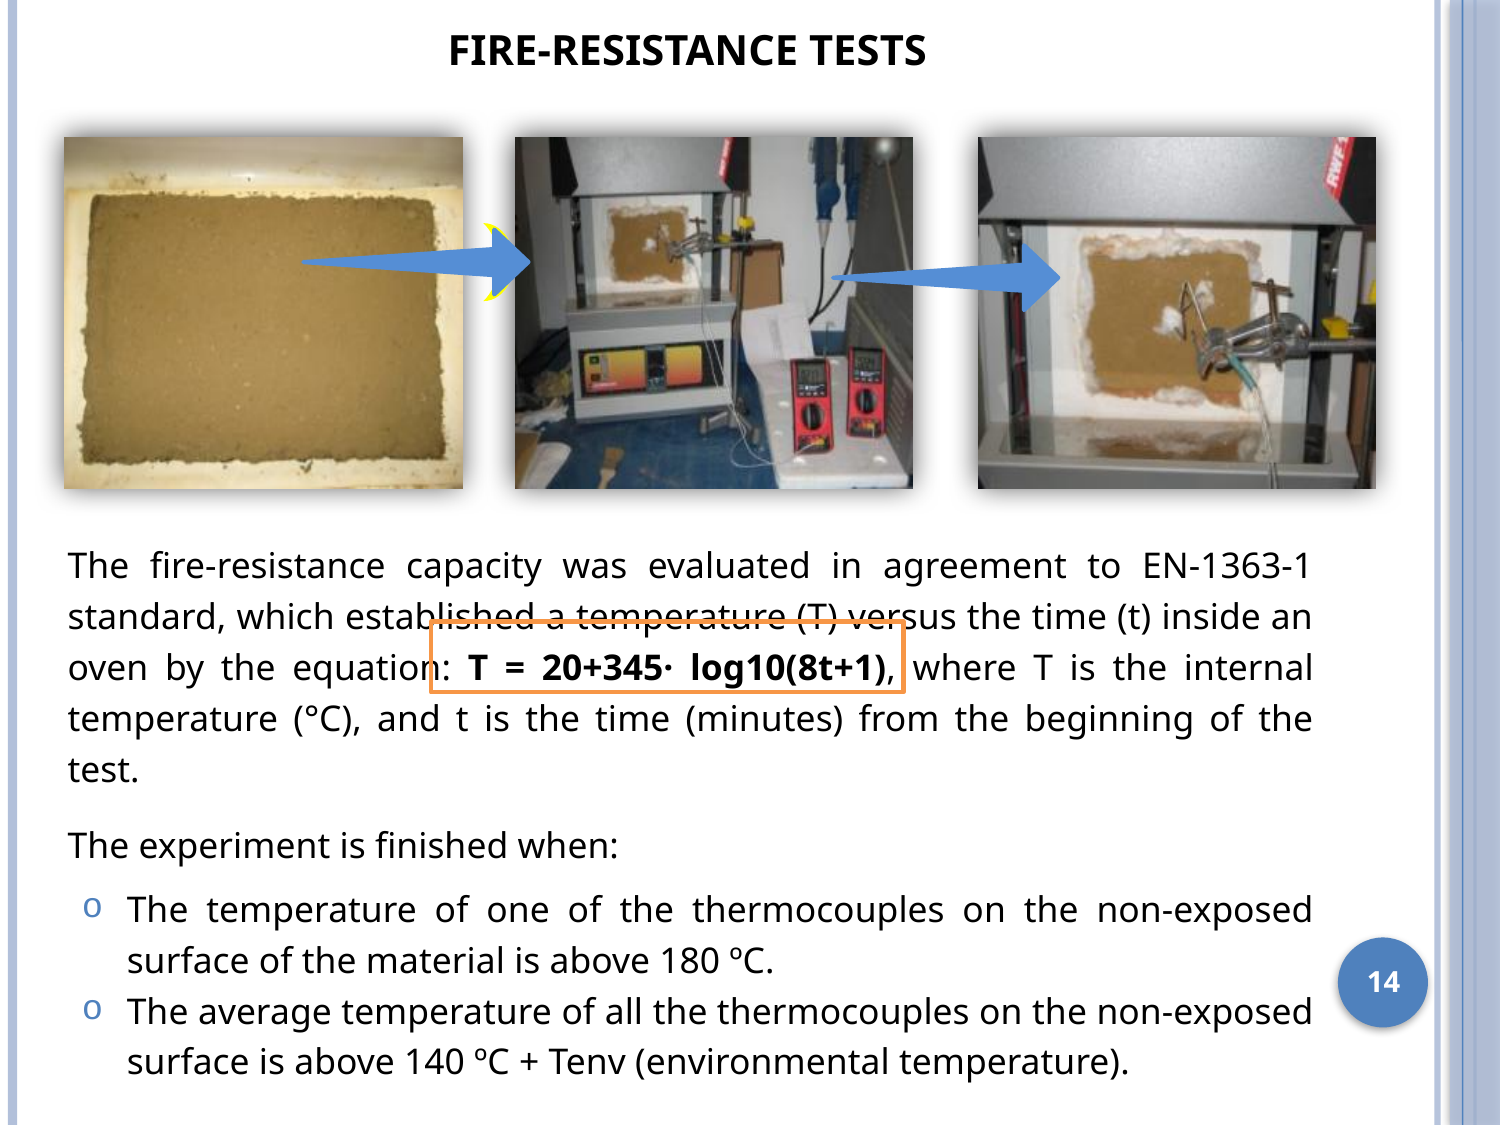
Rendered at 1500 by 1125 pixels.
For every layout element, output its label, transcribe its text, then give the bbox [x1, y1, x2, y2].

slide_number 14 [1333, 940, 1434, 1027]
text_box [64, 136, 1377, 489]
text_box The fire-resistance capacity was evaluated in agreement to EN-1363-1 standard, which established a temperature (T) versus the time (t) inside an oven by the equation: T = 20+345· log10(8t+1), where T is the internal temperature (°C), and t is the time (minutes) from the beginning of the test. The experiment is finished when: The temperature of one of the thermocouples on the non-exposed surface of the material is above 180 ºC. The average temperature of all the thermocouples on the non-exposed surface is above 140 ºC + Tenv (environmental temperature). [53, 527, 1329, 1090]
title fire-resistance tests [75, 0, 1300, 102]
text_box [429, 619, 906, 694]
